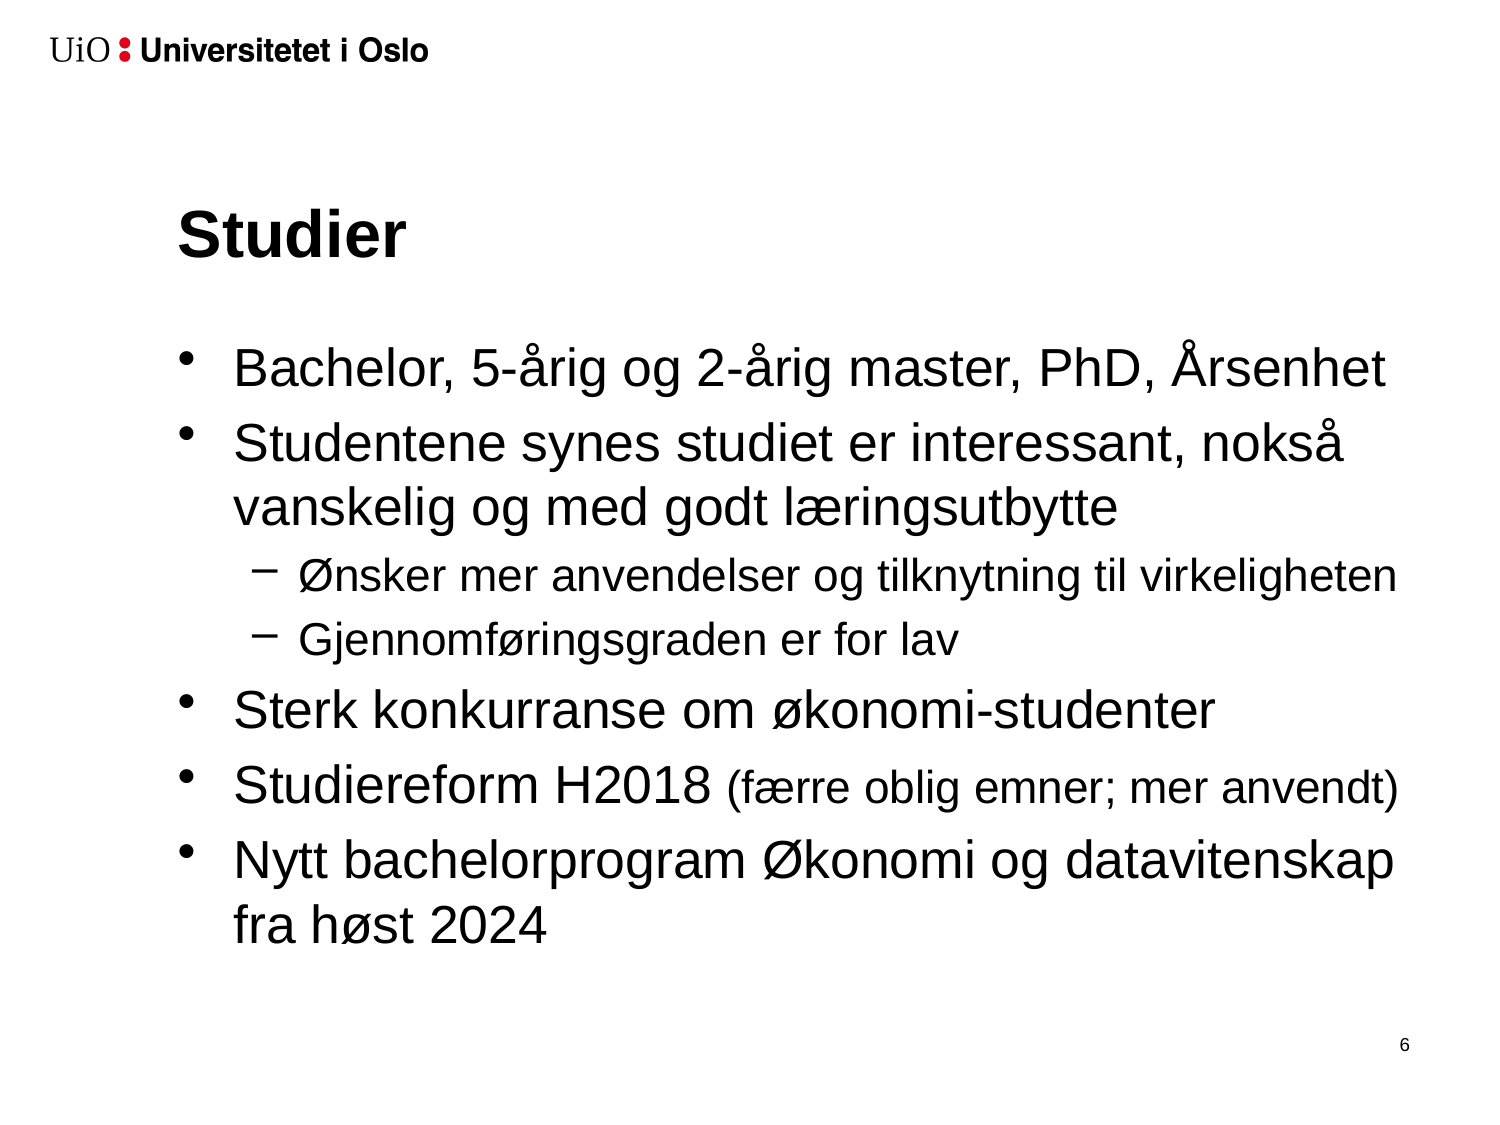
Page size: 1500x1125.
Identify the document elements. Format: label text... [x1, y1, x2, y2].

slide_number 5 [1312, 1024, 1426, 1101]
picture [50, 37, 428, 62]
list Bachelor, 5-årig og 2-årig master, PhD, Årsenhet Studentene synes studiet er interessant, nokså vanskelig og med godt læringsutbytte Ønsker mer anvendelser og tilknytning til virkeligheten Gjennomføringsgraden er for lav Sterk konkurranse om økonomi-studenter Studiereform H2018 (færre oblig emner; mer anvendt) Nytt bachelorprogram Økonomi og datavitenskap fra høst 2024 [162, 324, 1426, 1001]
title Studier [162, 137, 1426, 324]
